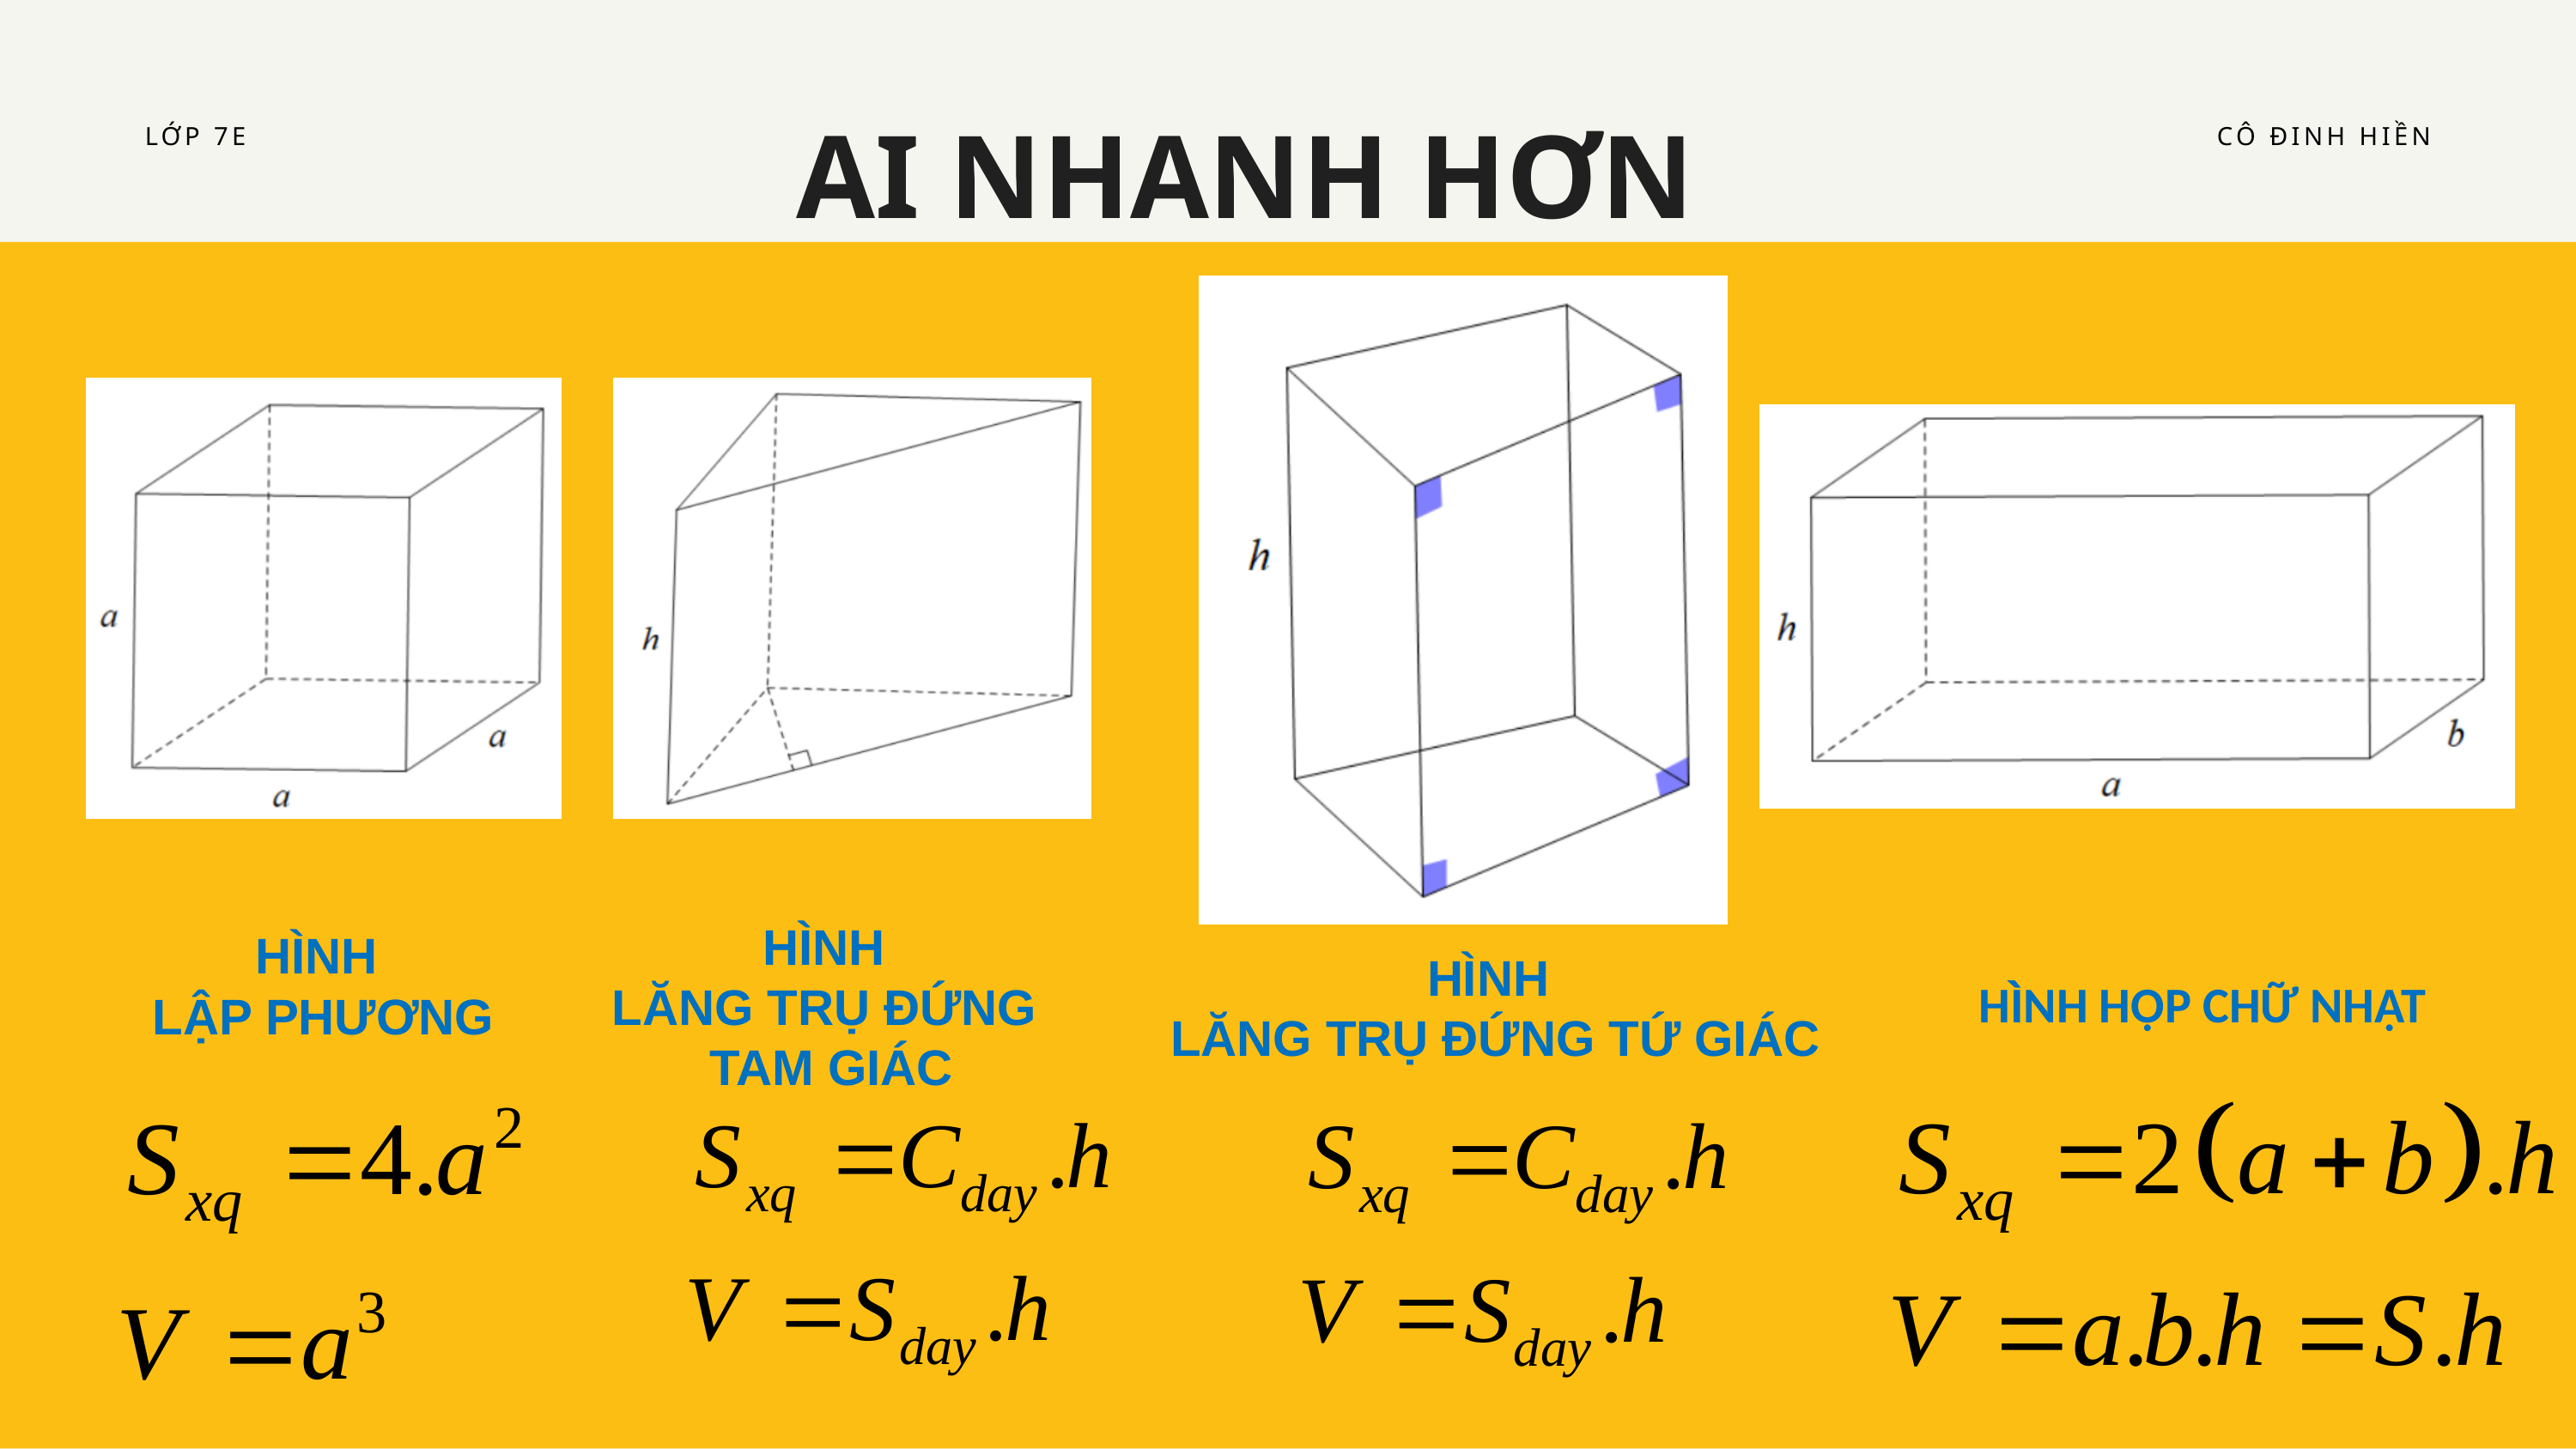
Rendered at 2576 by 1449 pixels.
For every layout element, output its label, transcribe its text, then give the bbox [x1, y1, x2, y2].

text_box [679, 1100, 1127, 1393]
picture [613, 378, 1091, 819]
text_box LỚP 7E [144, 115, 739, 150]
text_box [110, 1076, 546, 1407]
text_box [1881, 1079, 2576, 1393]
picture [1199, 276, 1728, 925]
text_box HÌNH HỘP CHỮ NHẬT [1965, 967, 2439, 1040]
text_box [1291, 1099, 1744, 1396]
text_box AI NHANH HƠN [222, 115, 2269, 241]
text_box HÌNH LĂNG TRỤ ĐỨNG TỨ GIÁC [1157, 940, 1833, 1073]
picture [85, 378, 562, 819]
text_box [0, 241, 2576, 1449]
text_box HÌNH LĂNG TRỤ ĐỨNG TAM GIÁC [598, 909, 1064, 1102]
picture [1759, 404, 2515, 809]
text_box CÔ ĐINH HIỀN [1837, 115, 2432, 150]
text_box HÌNH LẬP PHƯƠNG [139, 918, 507, 1051]
